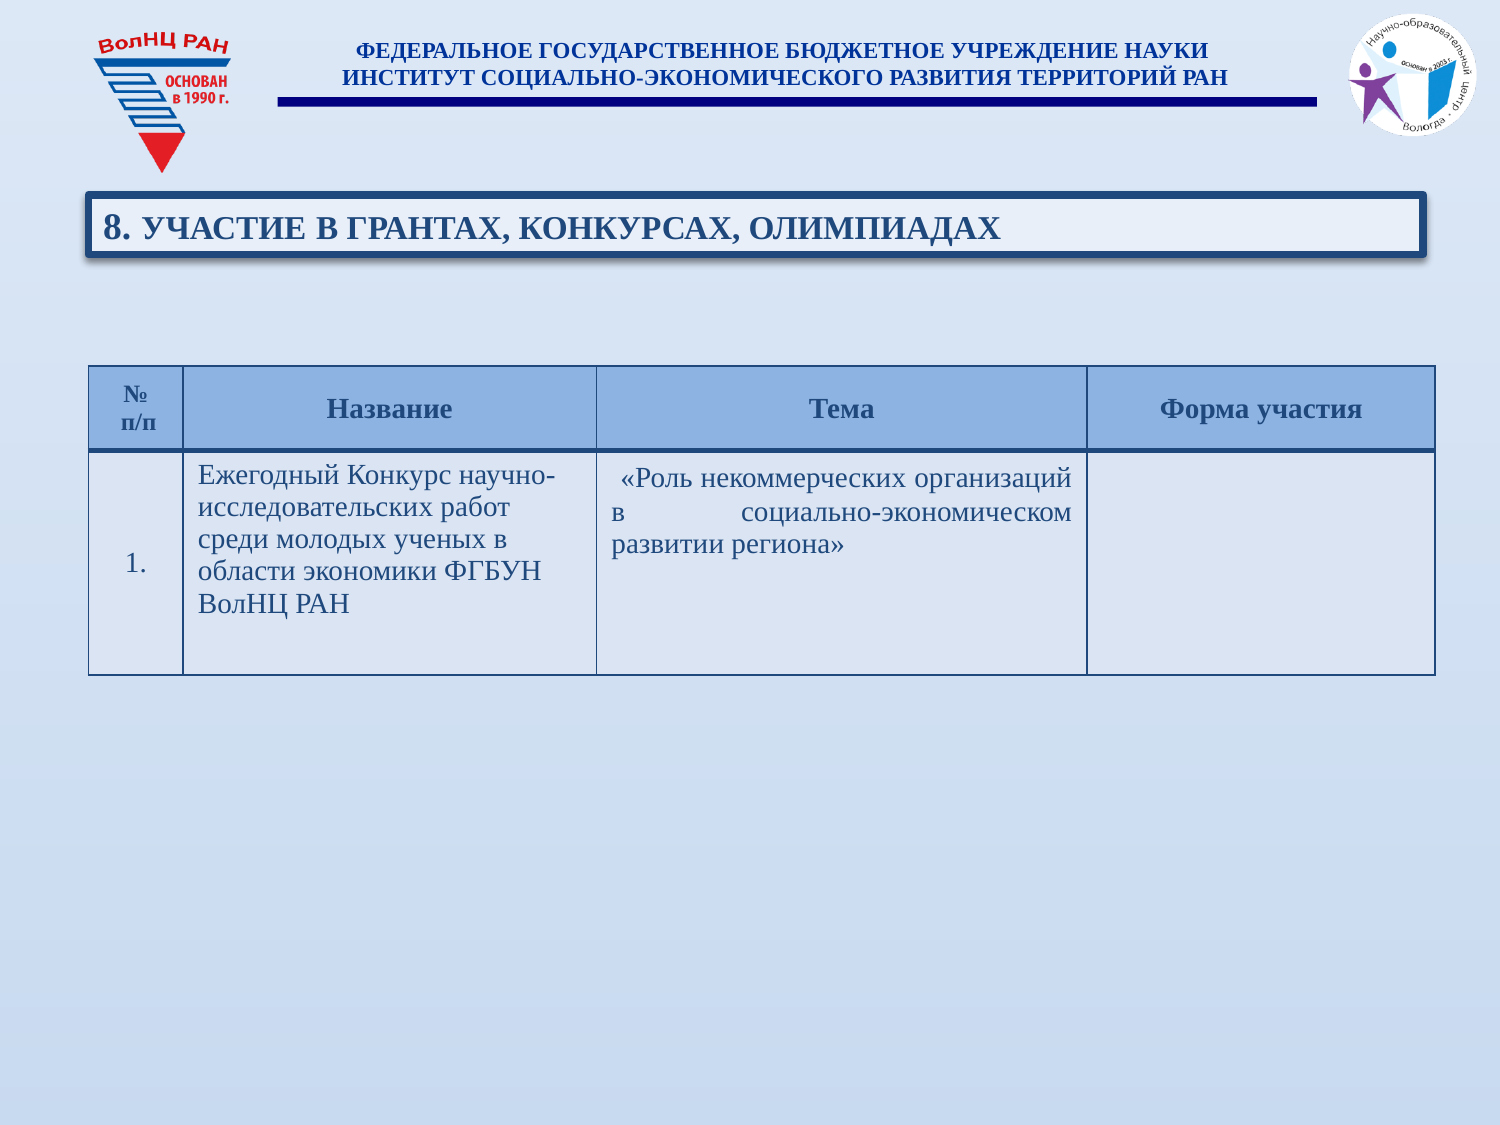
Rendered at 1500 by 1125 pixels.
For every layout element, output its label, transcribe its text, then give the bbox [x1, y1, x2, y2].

text_box ФЕДЕРАЛЬНОЕ ГОСУДАРСТВЕННОЕ БЮДЖЕТНОЕ УЧРЕЖДЕНИЕ НАУКИ ИНСТИТУТ СОЦИАЛЬНО-ЭКОНОМИЧЕСКОГО РАЗВИТИЯ ТЕРРИТОРИЙ РАН [227, 31, 1339, 98]
picture [92, 32, 231, 173]
table_cell 1. [89, 453, 182, 674]
text_box 8. УЧАСТИЕ в грантах, конкурсах, ОЛИМПИАДАХ [85, 191, 1427, 258]
table_header Форма участия [1088, 367, 1434, 448]
table_cell [1088, 453, 1434, 674]
table_header Тема [597, 367, 1086, 448]
table_header Название [184, 367, 596, 448]
table_cell Ежегодный Конкурс научно-исследовательских работ среди молодых ученых в области экономики ФГБУН ВолНЦ РАН [184, 453, 596, 674]
table_cell «Роль некоммерческих организаций в социально-экономическом развитии региона» [597, 453, 1086, 674]
picture [1345, 10, 1478, 138]
table_header № п/п [89, 367, 182, 448]
